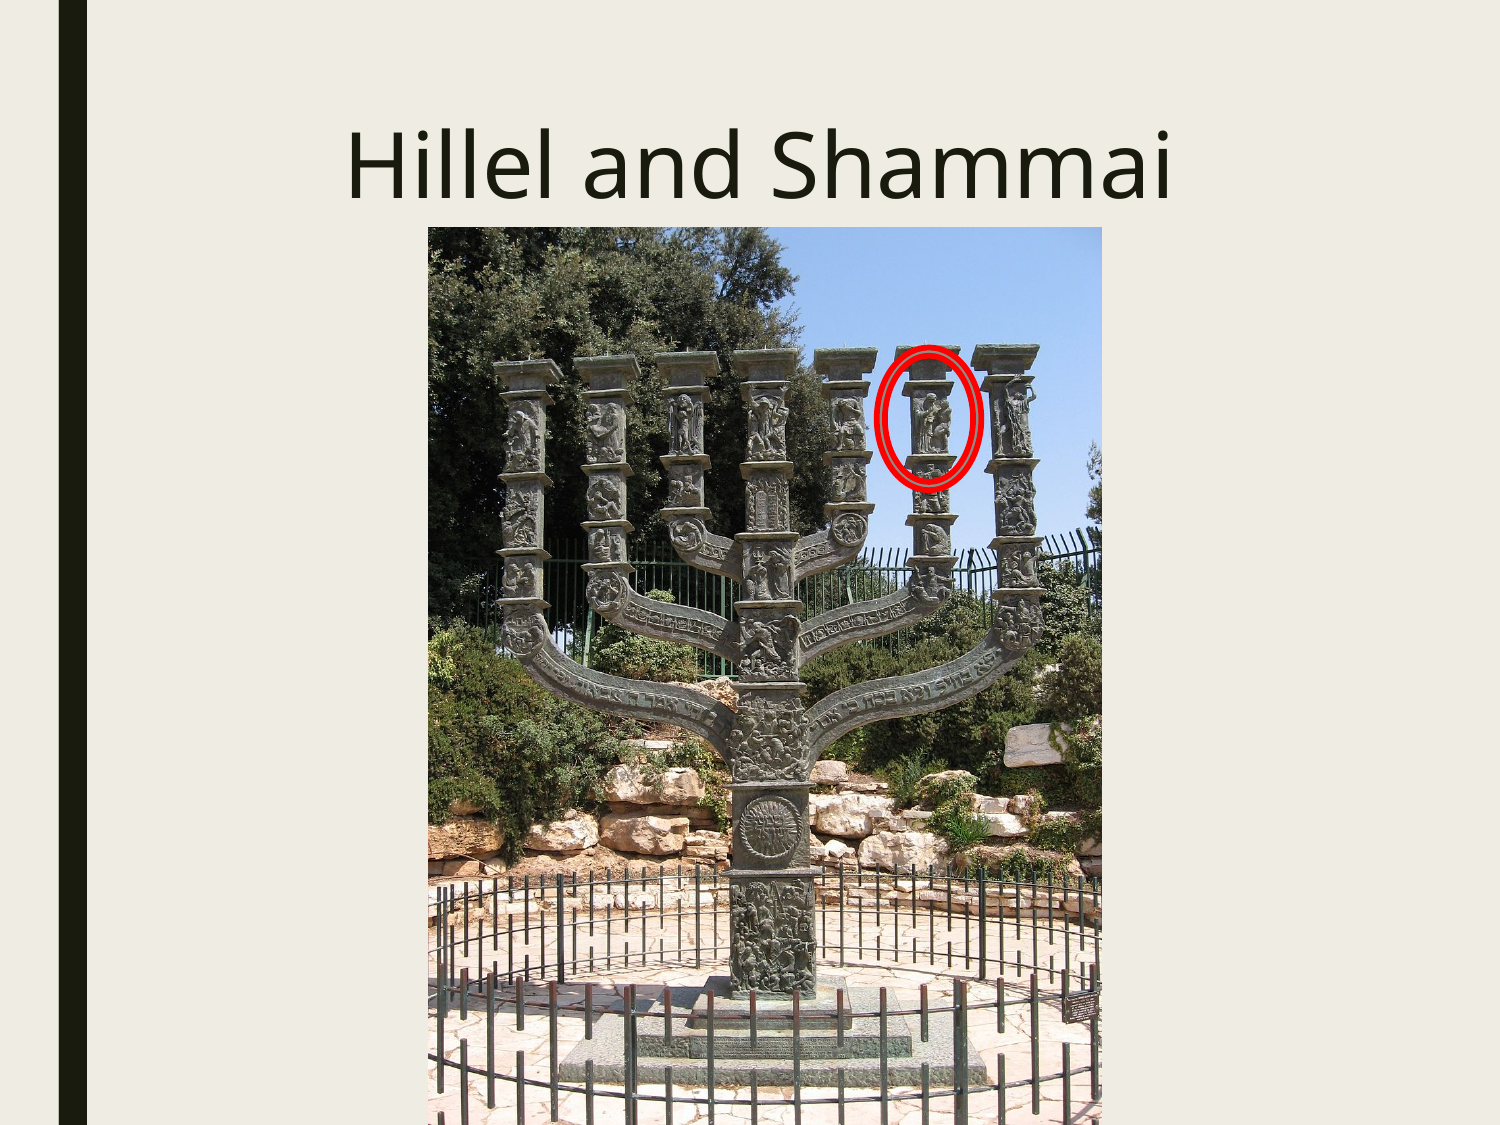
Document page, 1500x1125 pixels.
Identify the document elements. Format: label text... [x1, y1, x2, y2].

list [428, 227, 1102, 1125]
title Hillel and Shammai [168, 112, 1351, 357]
